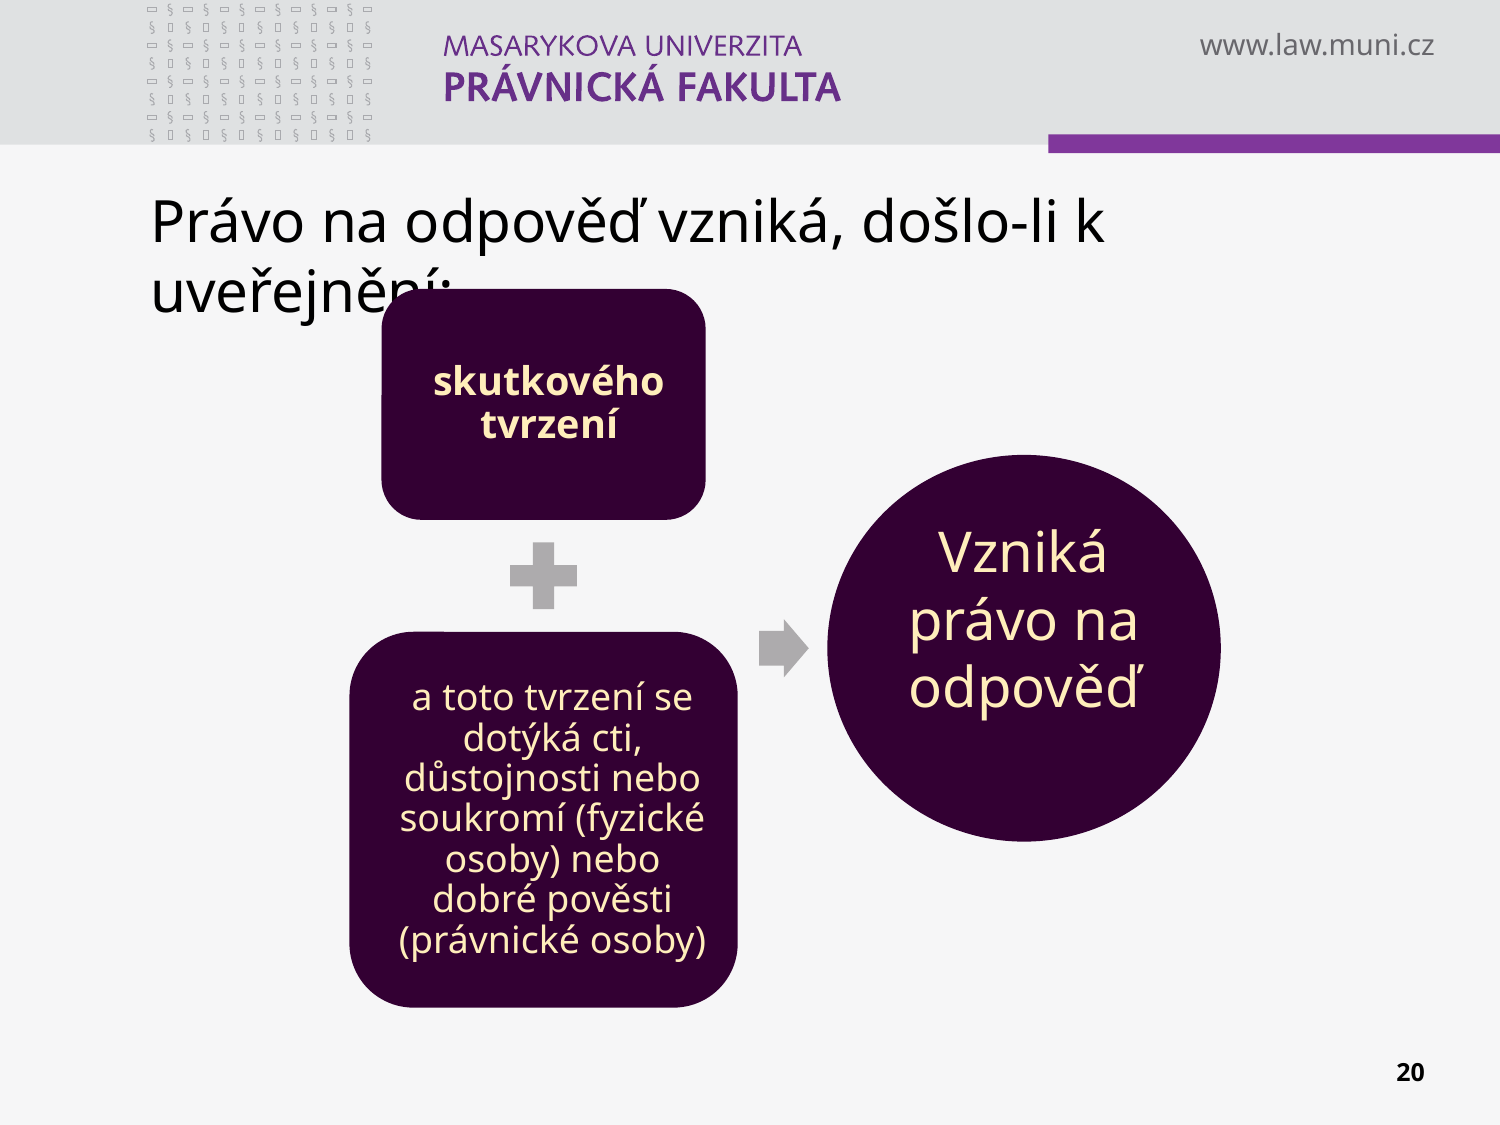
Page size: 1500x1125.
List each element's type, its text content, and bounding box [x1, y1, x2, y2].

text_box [147, 290, 1423, 1006]
slide_number 20 [1315, 1056, 1426, 1101]
title Právo na odpověď vzniká, došlo-li k uveřejnění: [150, 184, 1425, 291]
